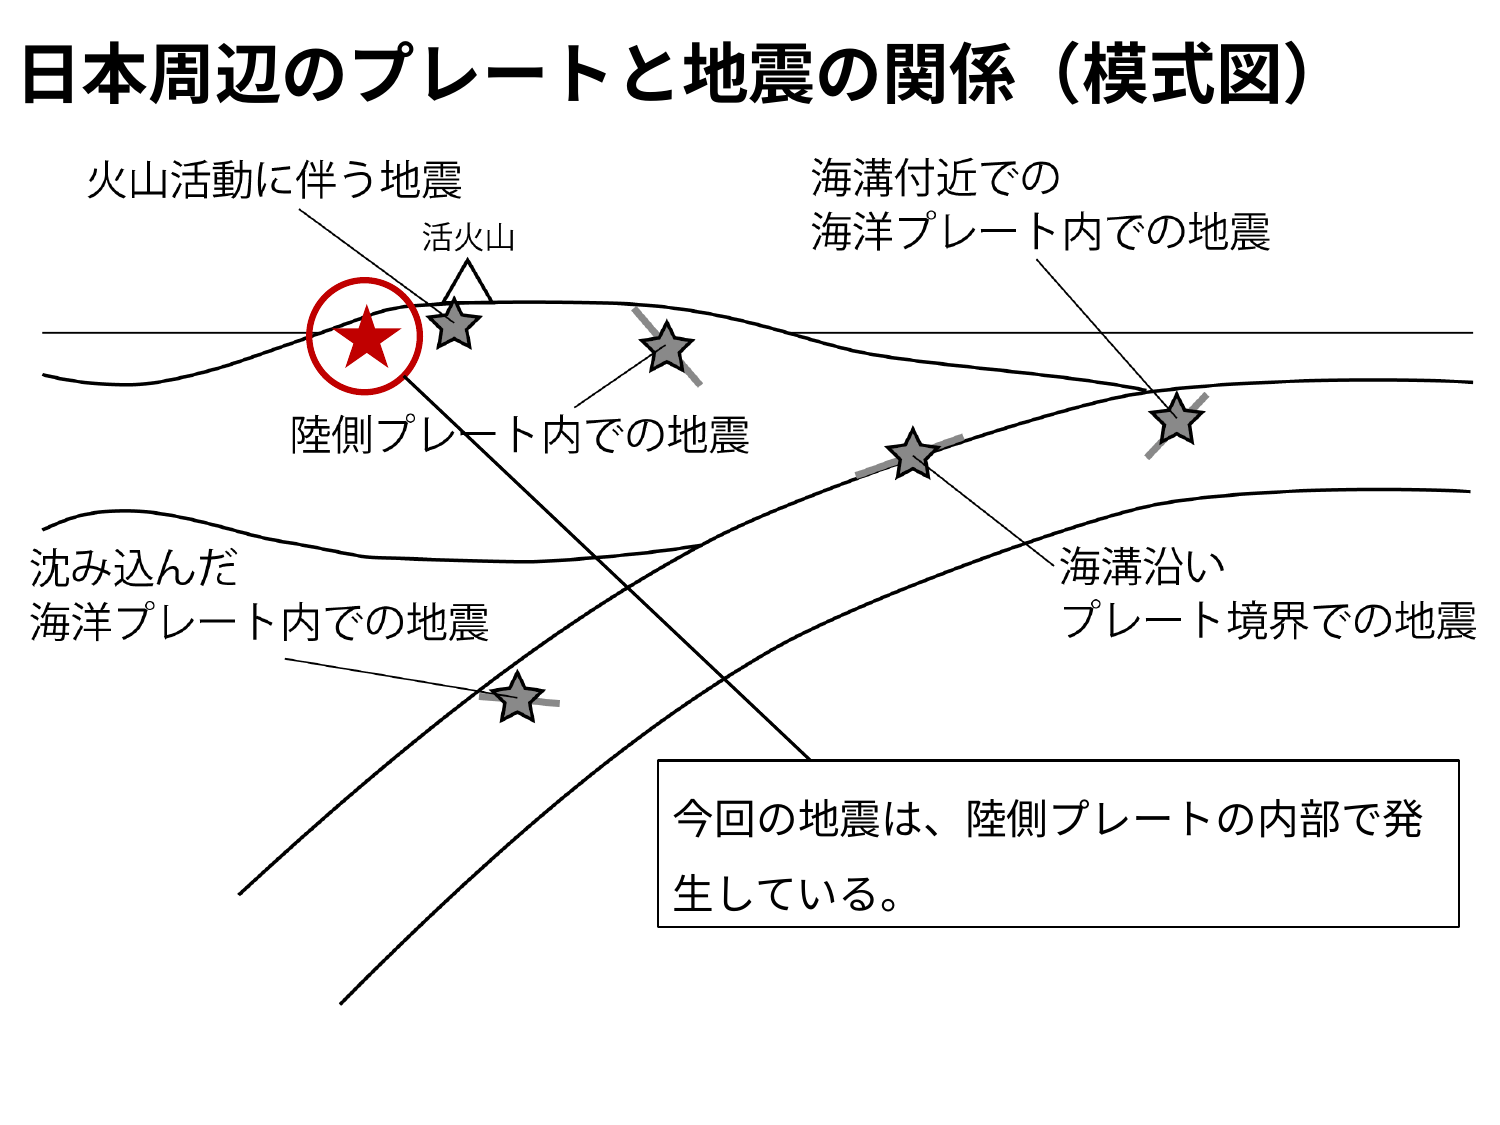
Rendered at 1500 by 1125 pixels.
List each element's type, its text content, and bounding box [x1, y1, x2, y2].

title 日本周辺のプレートと地震の関係（模式図） [0, 0, 1500, 54]
picture [0, 54, 1500, 1124]
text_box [403, 375, 811, 761]
